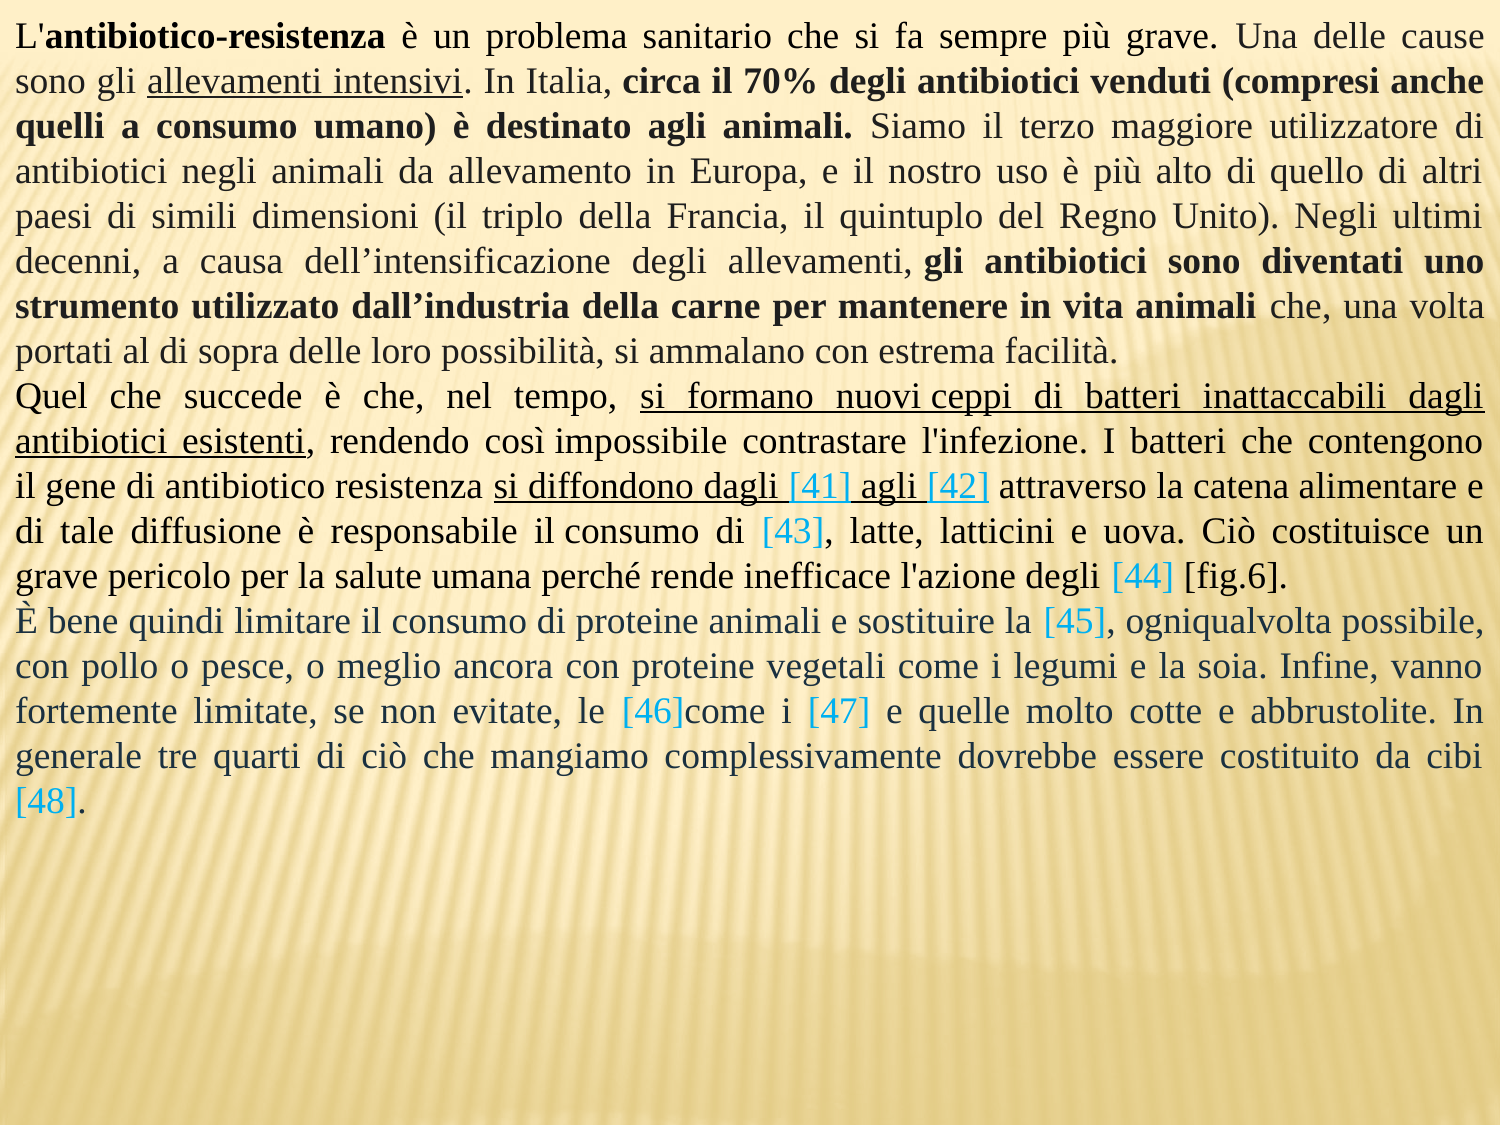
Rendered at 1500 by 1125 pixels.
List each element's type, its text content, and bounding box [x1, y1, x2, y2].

text_box L'antibiotico-resistenza è un problema sanitario che si fa sempre più grave. Una delle cause sono gli allevamenti intensivi. In Italia, circa il 70% degli antibiotici venduti (compresi anche quelli a consumo umano) è destinato agli animali. Siamo il terzo maggiore utilizzatore di antibiotici negli animali da allevamento in Europa, e il nostro uso è più alto di quello di altri paesi di simili dimensioni (il triplo della Francia, il quintuplo del Regno Unito). Negli ultimi decenni, a causa dell’intensificazione degli allevamenti, gli antibiotici sono diventati uno strumento utilizzato dall’industria della carne per mantenere in vita animali che, una volta portati al di sopra delle loro possibilità, si ammalano con estrema facilità. Quel che succede è che, nel tempo, si formano nuovi ceppi di batteri inattaccabili dagli antibiotici esistenti, rendendo così impossibile contrastare l'infezione. I batteri che contengono il gene di antibiotico resistenza si diffondono dagli [41] agli [42] attraverso la catena alimentare e di tale diffusione è responsabile il consumo di [43], latte, latticini e uova. Ciò costituisce un grave pericolo per la salute umana perché rende inefficace l'azione degli [44] [fig.6]. È bene quindi limitare il consumo di proteine animali e sostituire la [45], ogniqualvolta possibile, con pollo o pesce, o meglio ancora con proteine vegetali come i legumi e la soia. Infine, vanno fortemente limitate, se non evitate, le [46]come i [47] e quelle molto cotte e abbrustolite. In generale tre quarti di ciò che mangiamo complessivamente dovrebbe essere costituito da cibi [48]. [0, 4, 1500, 829]
